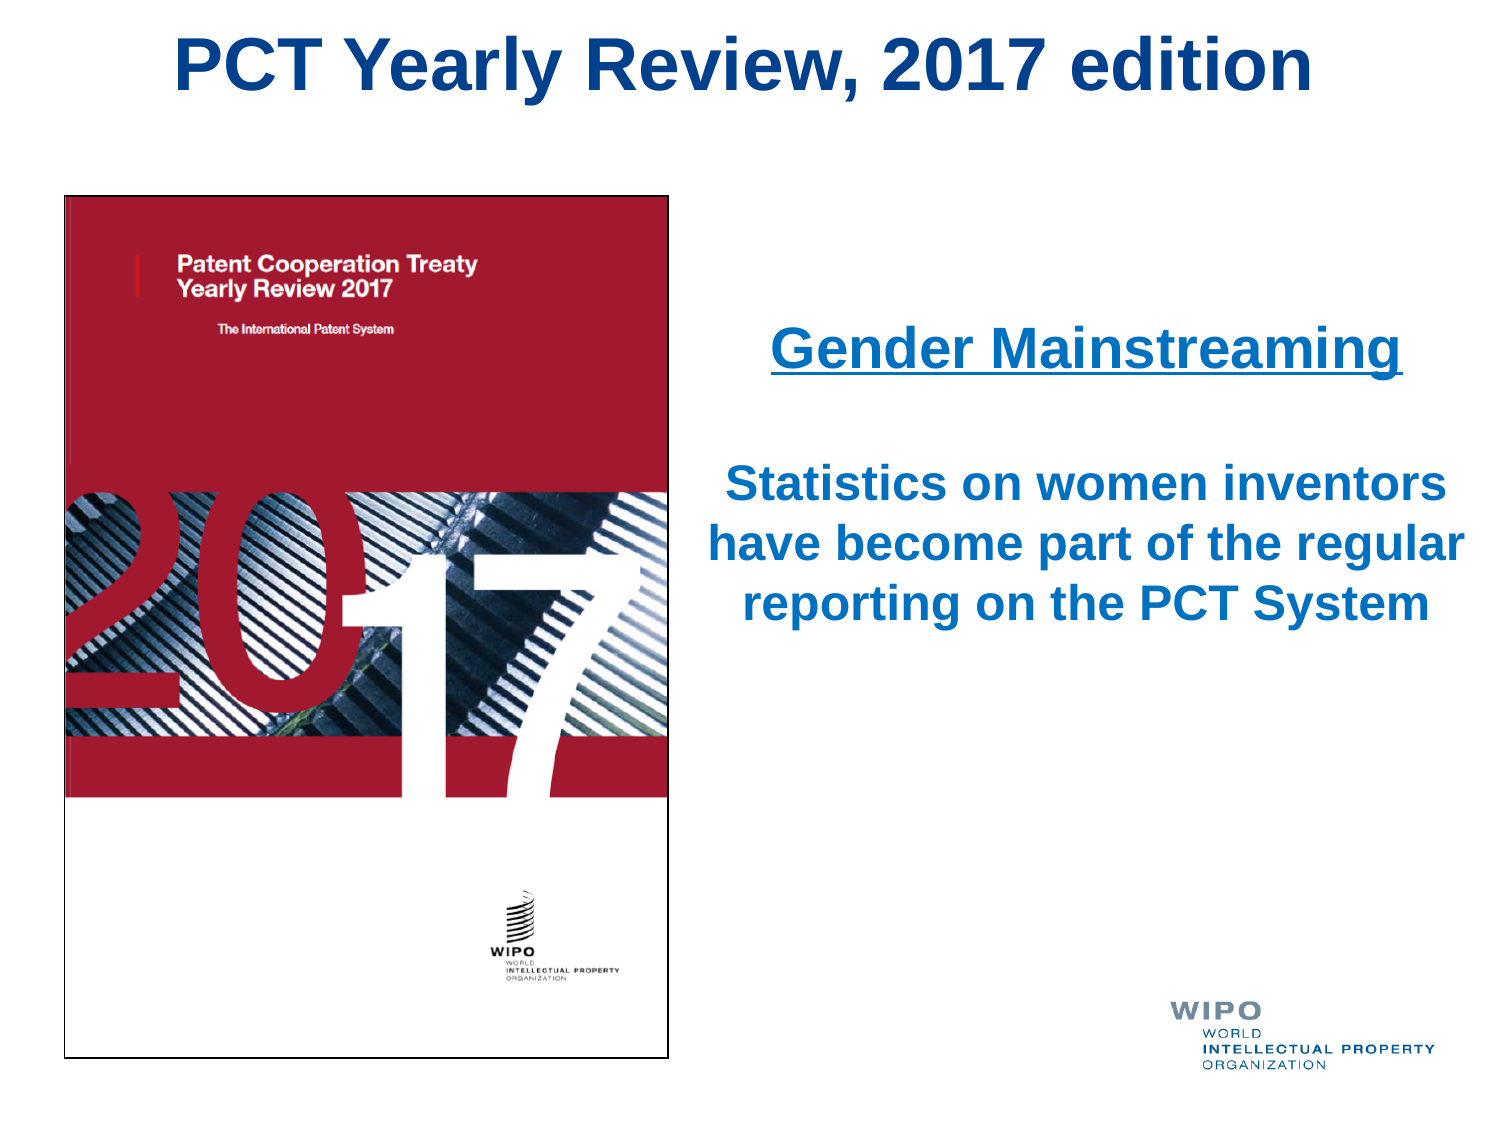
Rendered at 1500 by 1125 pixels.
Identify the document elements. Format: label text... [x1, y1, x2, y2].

picture [0, 0, 1500, 1125]
text_box Gender Mainstreaming Statistics on women inventors have become part of the regular reporting on the PCT System [690, 302, 1483, 638]
text_box PCT Yearly Review, 2017 edition [17, 7, 1471, 114]
